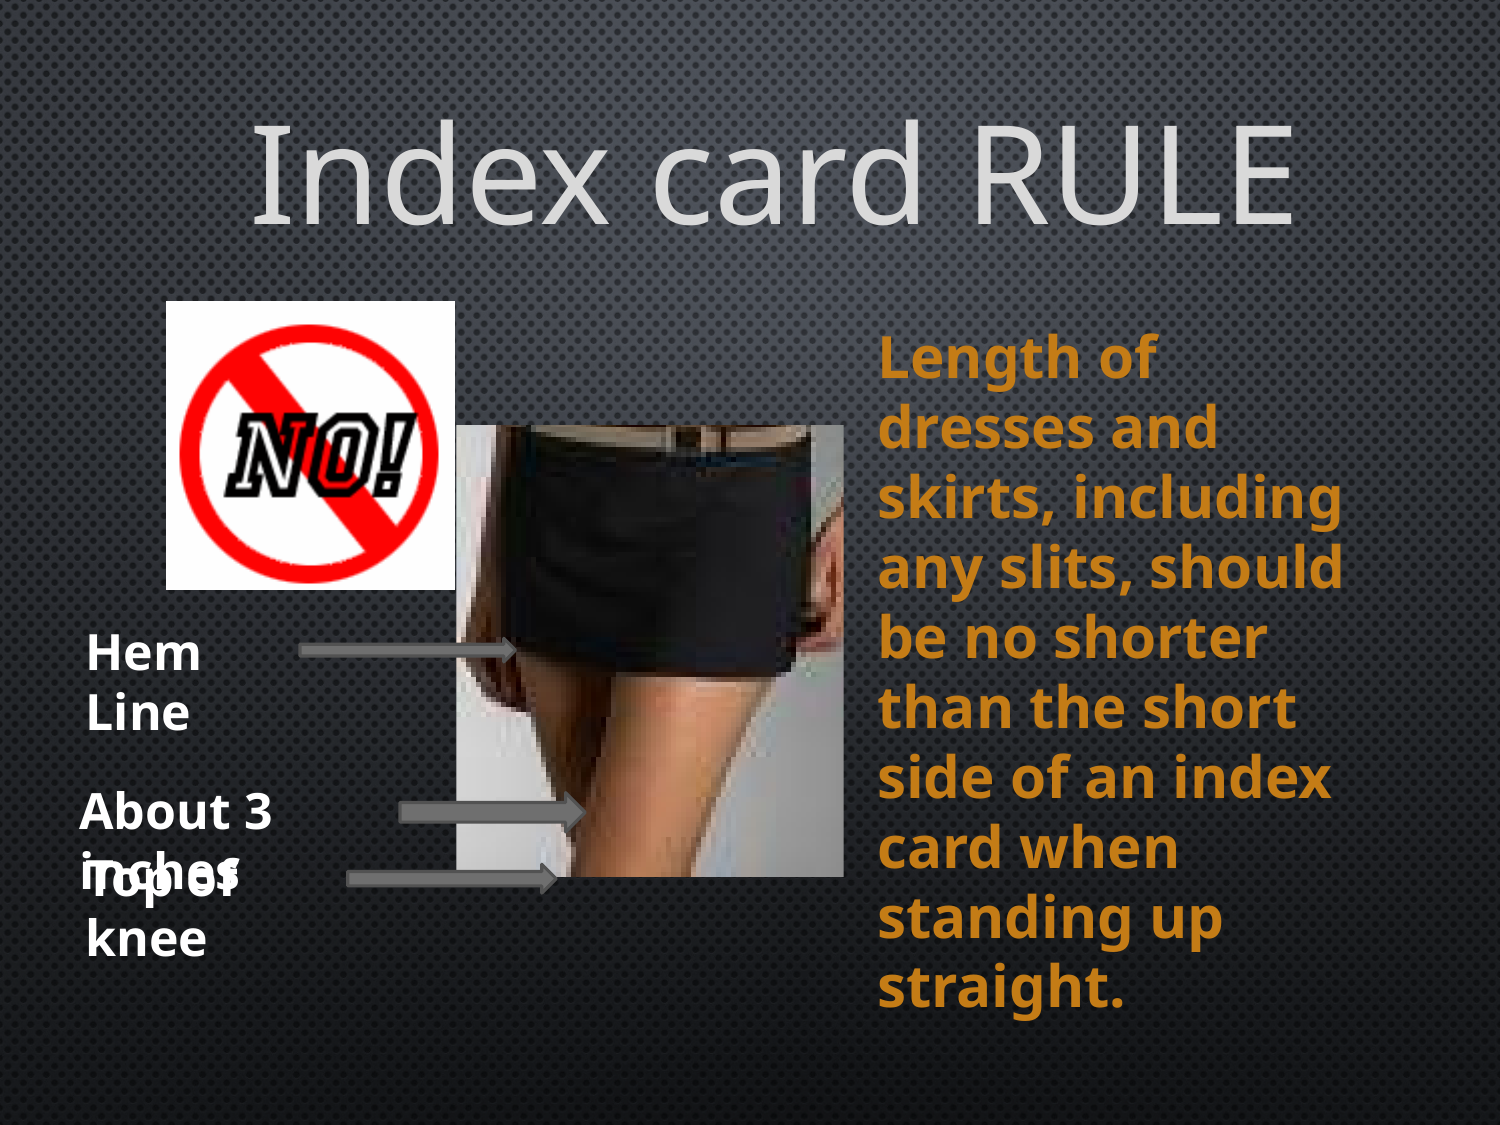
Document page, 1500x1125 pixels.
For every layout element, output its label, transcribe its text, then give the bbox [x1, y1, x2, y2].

text_box [452, 869, 558, 895]
text_box Index card RULE [50, 80, 1500, 260]
picture [166, 301, 844, 878]
text_box Length of dresses and skirts, including any slits, should be no shorter than the short side of an index card when standing up straight. [862, 312, 1400, 1027]
text_box Top of knee [71, 908, 367, 974]
text_box [298, 642, 455, 658]
text_box Hem Line [71, 612, 309, 748]
text_box About 3 inches [64, 772, 452, 908]
